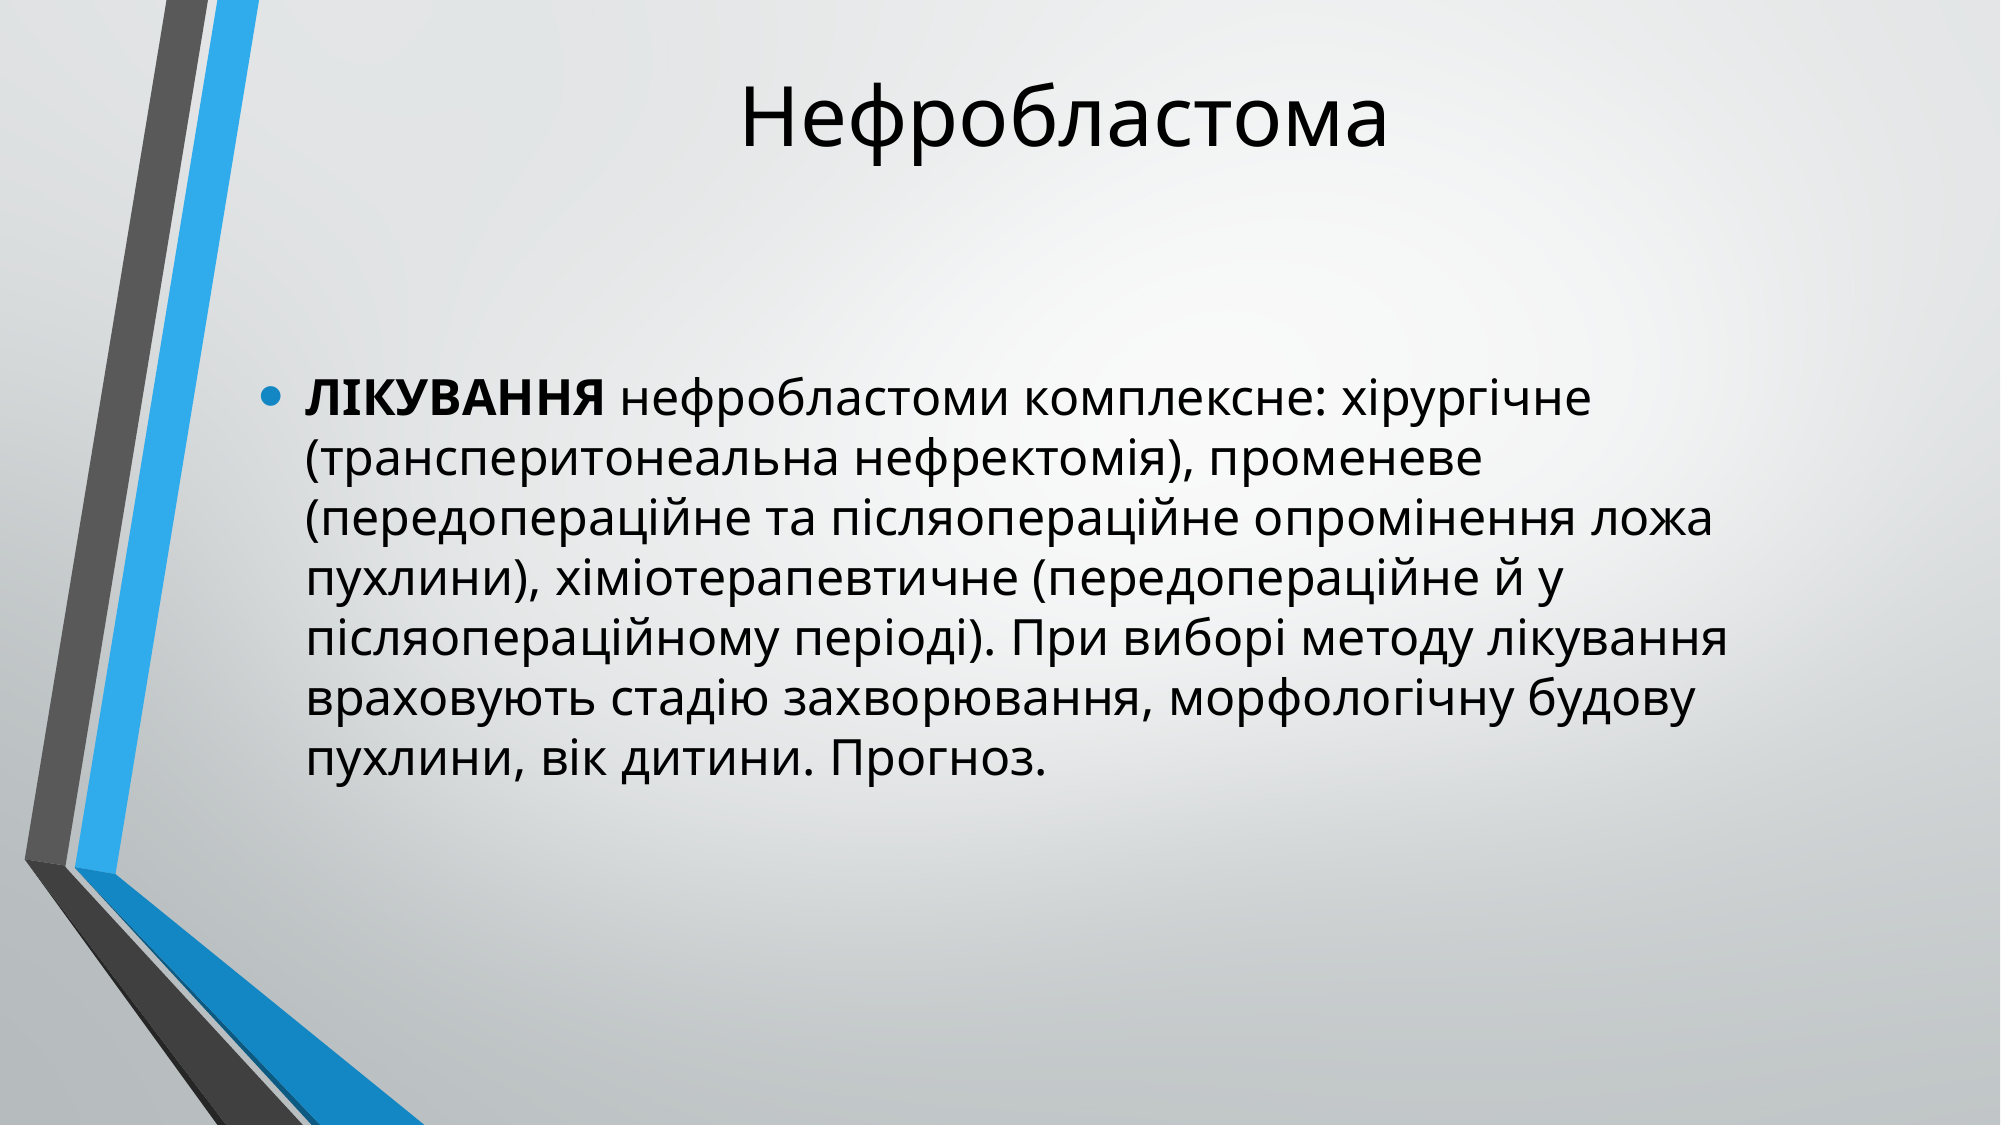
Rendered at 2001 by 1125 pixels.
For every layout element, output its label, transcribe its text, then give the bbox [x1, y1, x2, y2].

list ЛІКУВАННЯ нефробластоми комплексне: хірургічне (трансперитонеальна нефректомія), променеве (передопераційне та післяопераційне опромінення ложа пухлини), хіміотерапевтичне (передопераційне й у післяопераційному періоді). При виборі методу лікування враховують стадію захворювання, морфологічну будову пухлини, вік дитини. Прогноз. [243, 160, 1944, 1074]
title Нефробластома [243, 49, 1887, 160]
